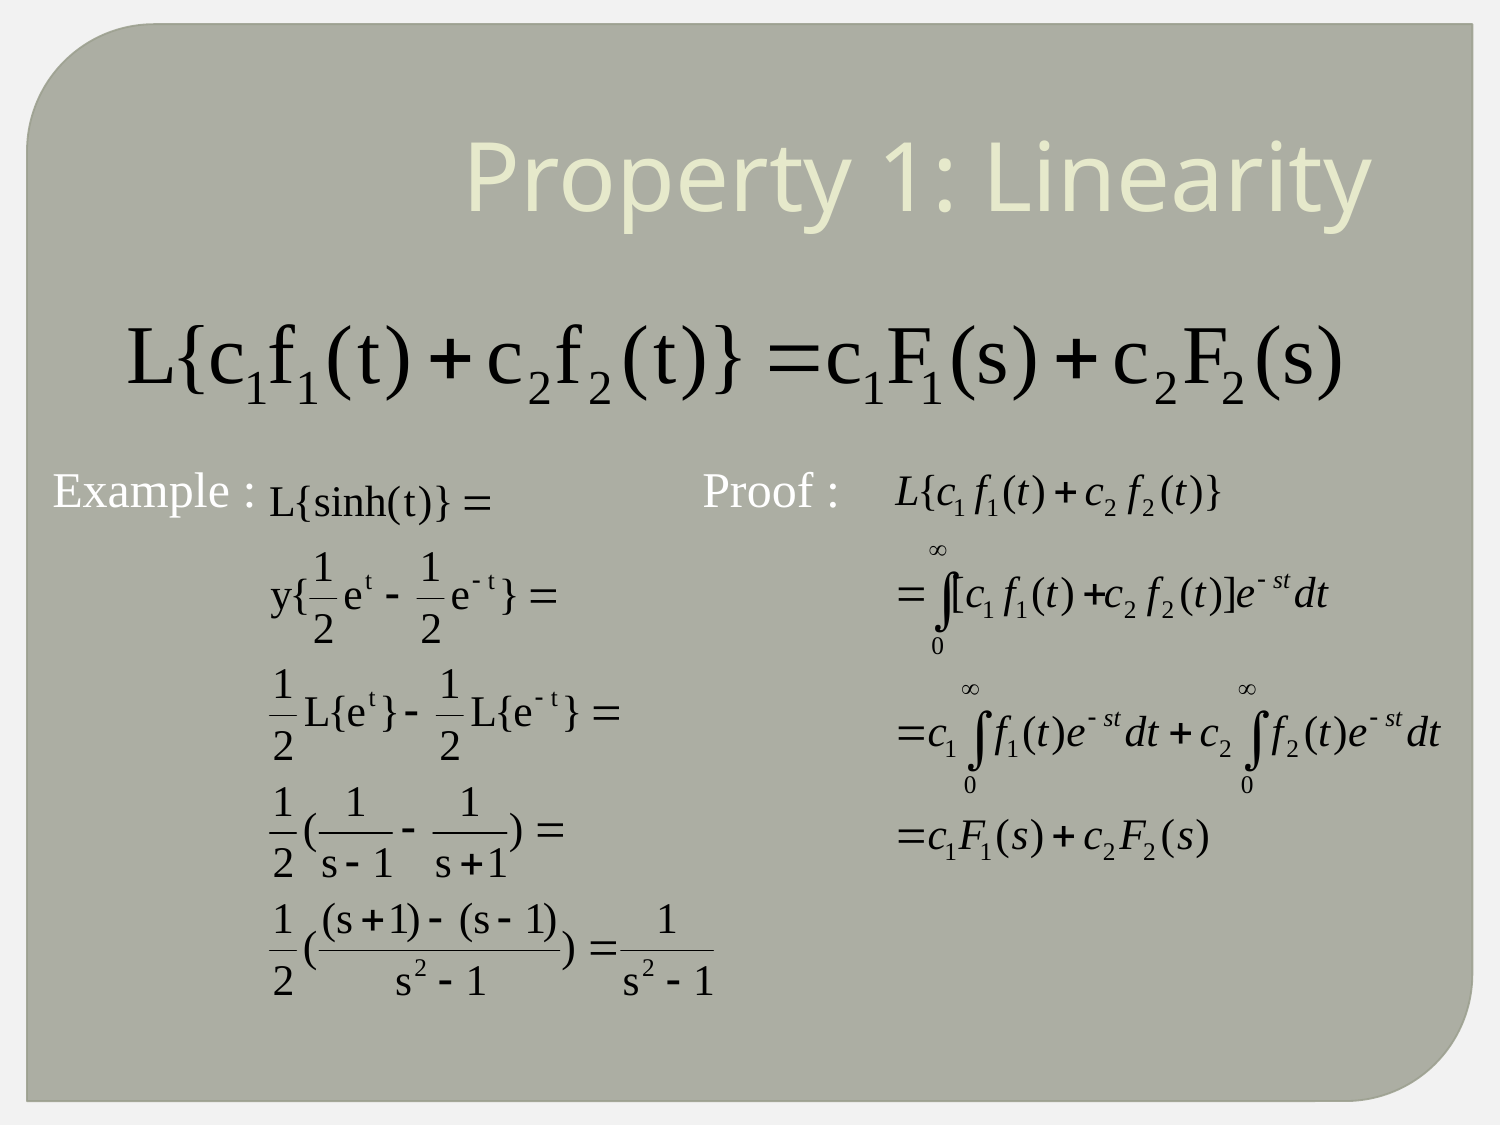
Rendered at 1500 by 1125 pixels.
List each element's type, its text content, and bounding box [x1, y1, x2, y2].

text_box Example : [37, 449, 275, 525]
text_box Proof : [687, 449, 856, 525]
title Property 1: Linearity [112, 50, 1388, 238]
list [113, 299, 1362, 419]
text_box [887, 462, 1452, 871]
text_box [262, 474, 722, 1004]
